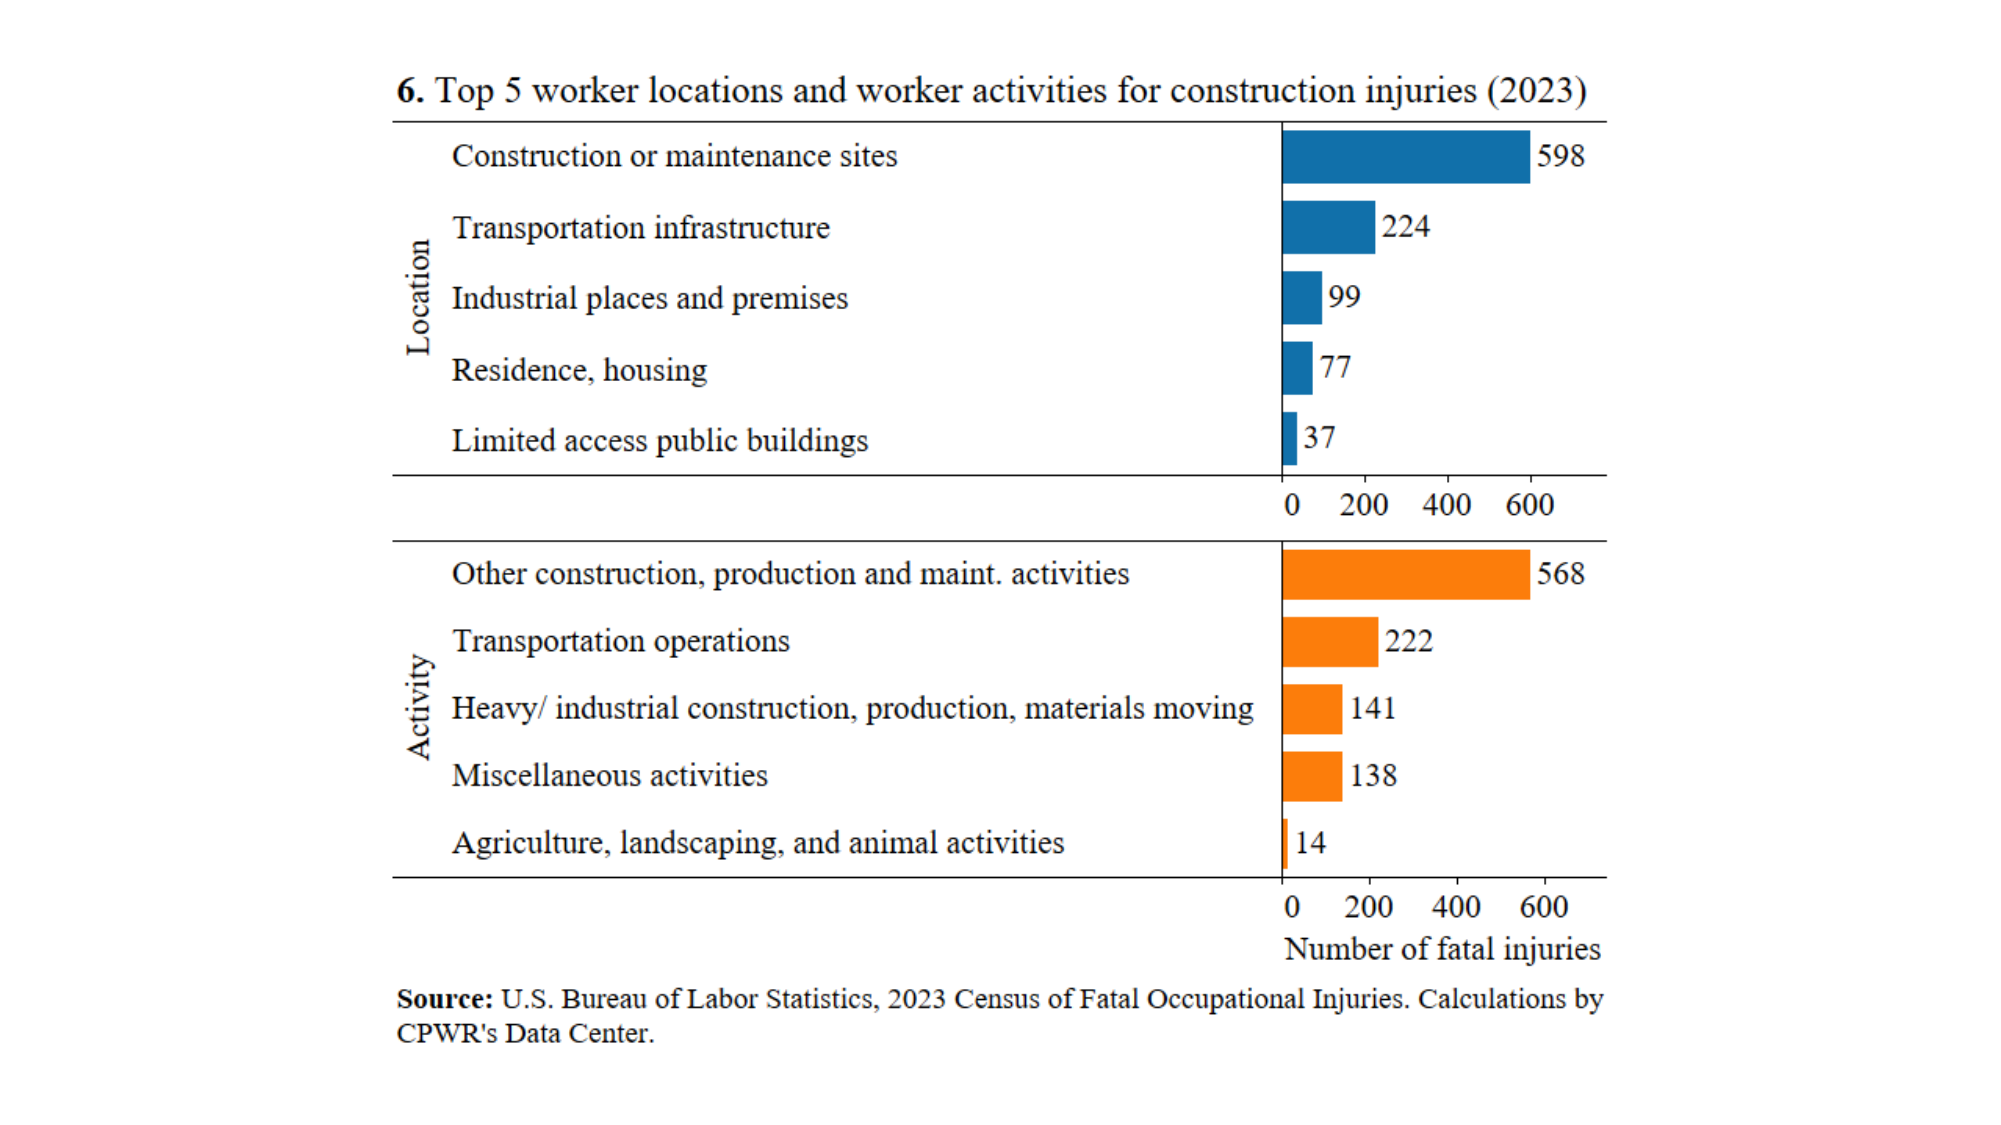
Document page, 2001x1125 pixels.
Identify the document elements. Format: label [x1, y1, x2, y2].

picture [374, 54, 1626, 1071]
